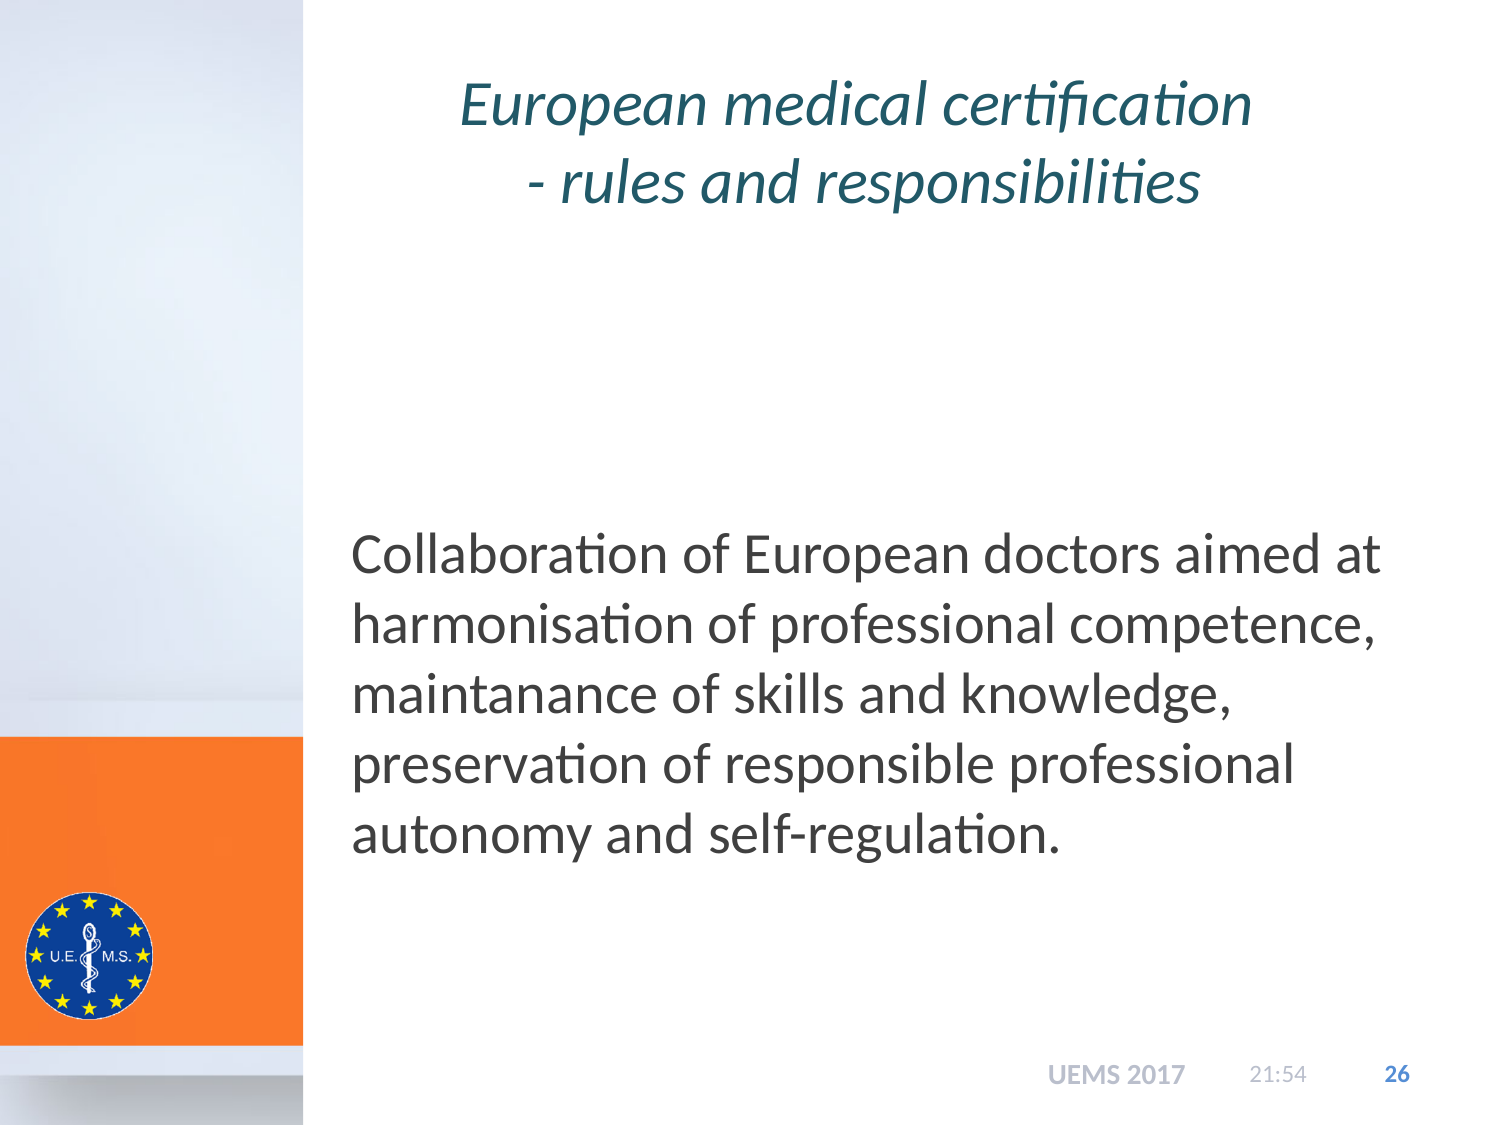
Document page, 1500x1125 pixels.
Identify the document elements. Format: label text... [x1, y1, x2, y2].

list Collaboration of European doctors aimed at harmonisation of professional competence, maintanance of skills and knowledge, preservation of responsible professional autonomy and self-regulation. [336, 262, 1426, 1006]
slide_number 26 [1340, 1042, 1425, 1103]
footer UEMS 2017 [1021, 1042, 1212, 1103]
picture [0, 0, 304, 1125]
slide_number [1234, 1042, 1340, 1103]
title European medical certification - rules and responsibilities [302, 44, 1426, 233]
